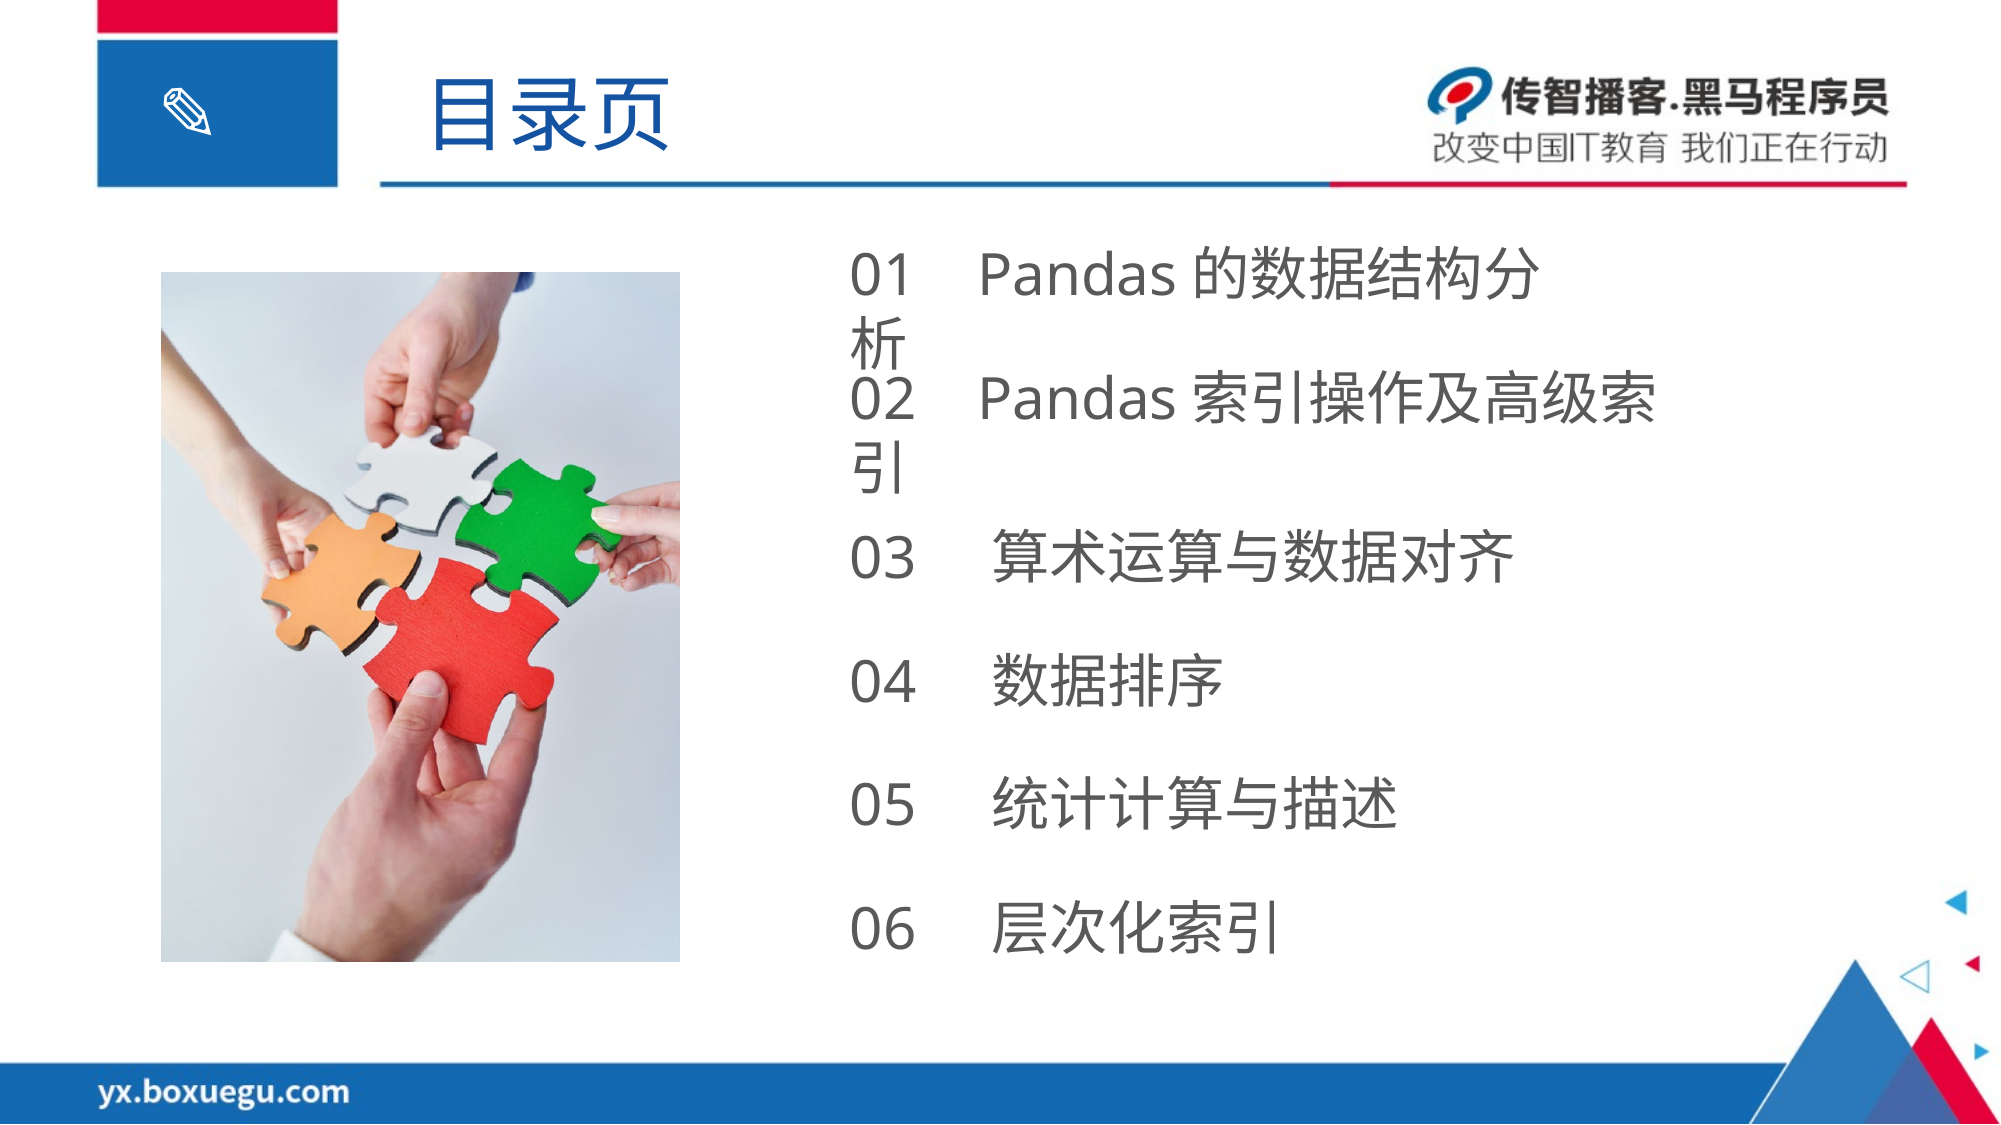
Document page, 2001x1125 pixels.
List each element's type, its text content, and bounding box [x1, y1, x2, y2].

text_box 03 算术运算与数据对齐 [849, 519, 1657, 590]
picture [0, 0, 2000, 1124]
text_box 05 统计计算与描述 [849, 767, 1657, 838]
text_box 06 层次化索引 [849, 891, 1657, 962]
text_box 01 Pandas的数据结构分析 [849, 237, 1561, 361]
text_box 目录页 [409, 53, 899, 169]
text_box 04 数据排序 [849, 643, 1722, 714]
text_box 02 Pandas索引操作及高级索引 [849, 361, 1675, 502]
